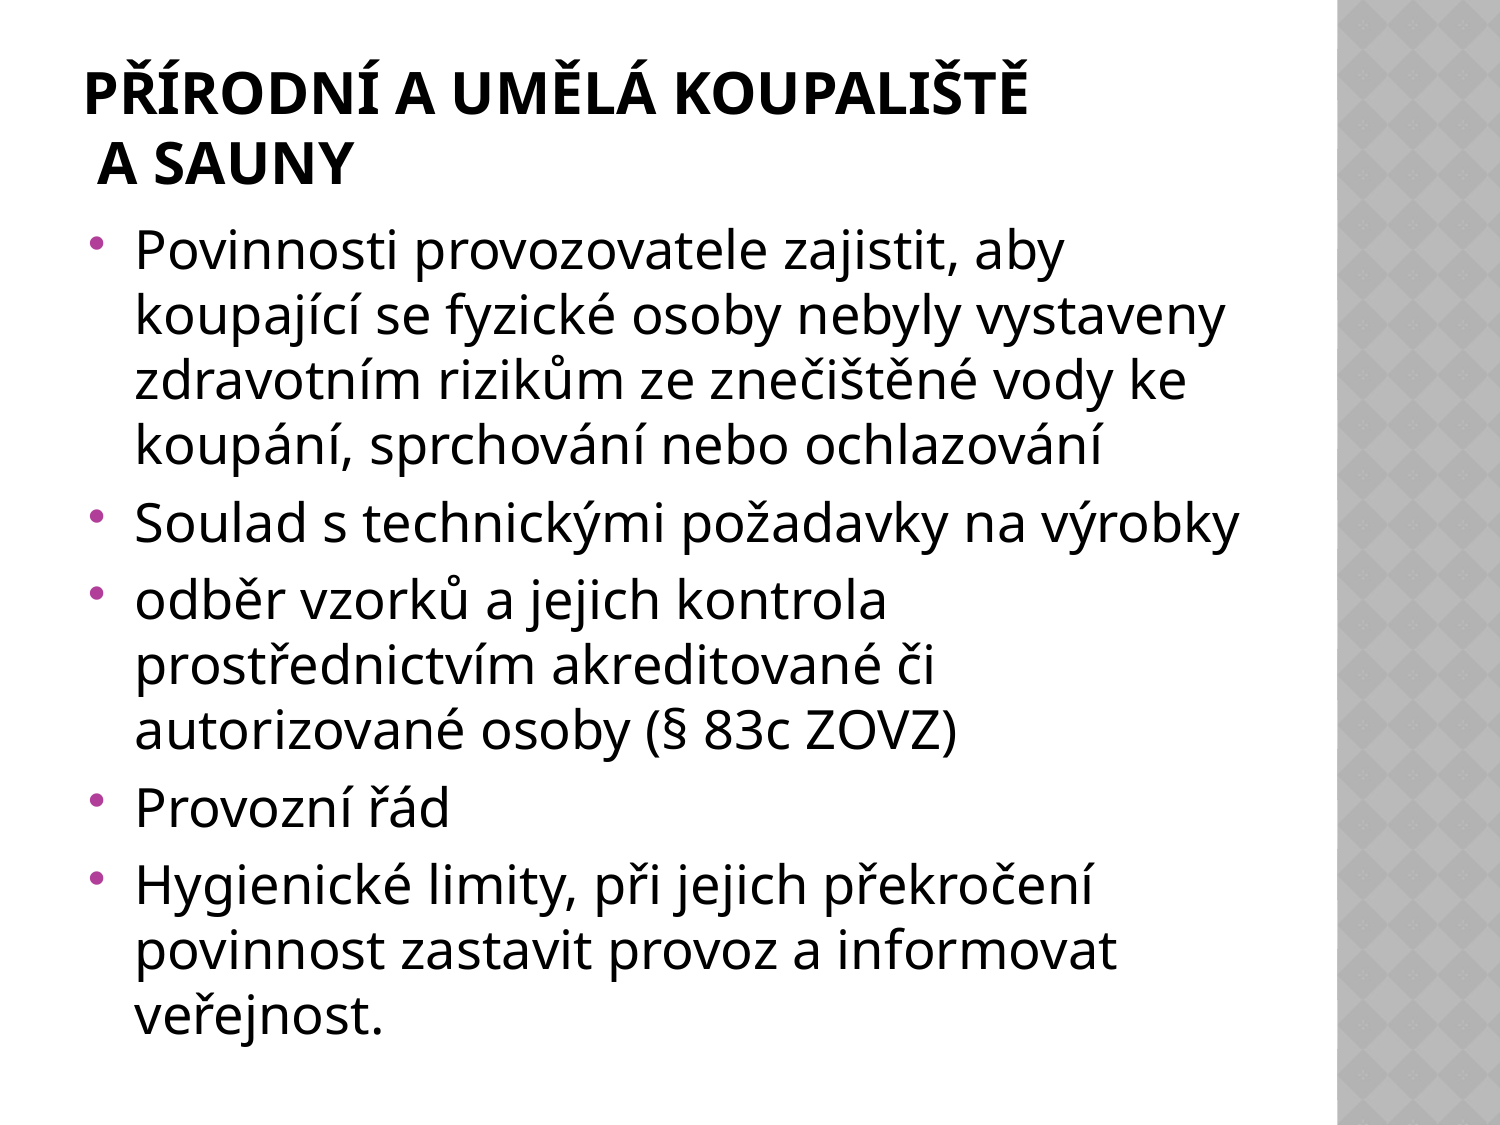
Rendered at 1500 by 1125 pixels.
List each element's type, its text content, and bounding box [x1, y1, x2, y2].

list Povinnosti provozovatele zajistit, aby koupající se fyzické osoby nebyly vystaveny zdravotním rizikům ze znečištěné vody ke koupání, sprchování nebo ochlazování Soulad s technickými požadavky na výrobky odběr vzorků a jejich kontrola prostřednictvím akreditované či autorizované osoby (§ 83c ZOVZ) Provozní řád Hygienické limity, při jejich překročení povinnost zastavit provoz a informovat veřejnost. [75, 208, 1263, 1060]
title Přírodní a umělá koupaliště a sauny [75, 52, 1263, 197]
